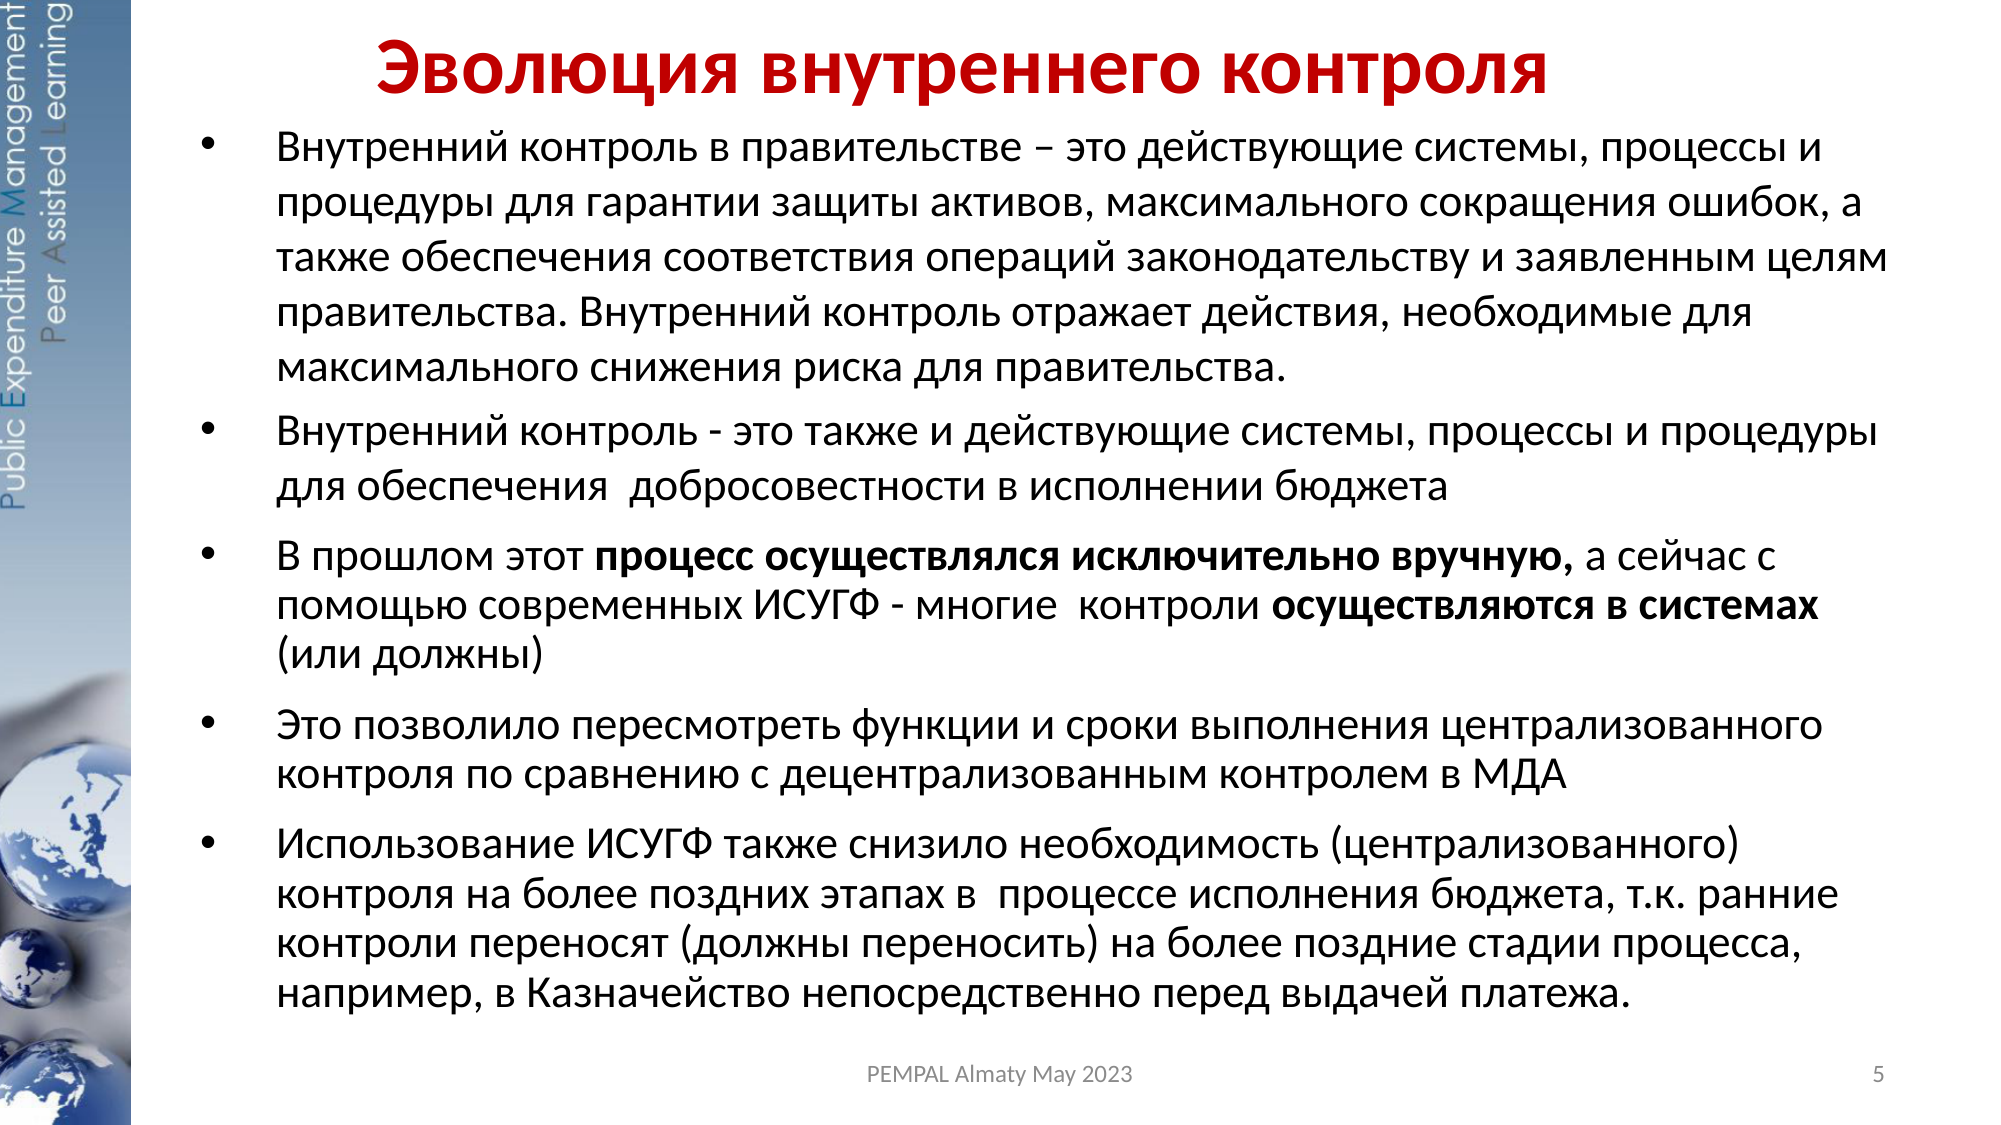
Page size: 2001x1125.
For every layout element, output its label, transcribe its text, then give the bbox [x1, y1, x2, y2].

picture [0, 0, 131, 1125]
title Эволюция внутреннего контроля [350, 0, 1580, 63]
footer PEMPAL Almaty May 2023 [683, 1042, 1317, 1103]
slide_number 5 [1433, 1042, 1900, 1103]
list Внутренний контроль в правительстве – это действующие системы, процессы и процедуры для гарантии защиты активов, максимального сокращения ошибок, а также обеспечения соответствия операций законодательству и заявленным целям правительства. Внутренний контроль отражает действия, необходимые для максимального снижения риска для правительства. Внутренний контроль - это также и действующие системы, процессы и процедуры для обеспечения добросовестности в исполнении бюджета В прошлом этот процесс осуществлялся исключительно вручную, а сейчас с помощью современных ИСУГФ - многие контроли осуществляются в системах (или должны) Это позволило пересмотреть функции и сроки выполнения централизованного контроля по сравнению с децентрализованным контролем в МДА Использование ИСУГФ также снизило необходимость (централизованного) контроля на более поздних этапах в процессе исполнения бюджета, т.к. ранние контроли переносят (должны переносить) на более поздние стадии процесса, например, в Казначейство непосредственно перед выдачей платежа. [184, 63, 1922, 1062]
